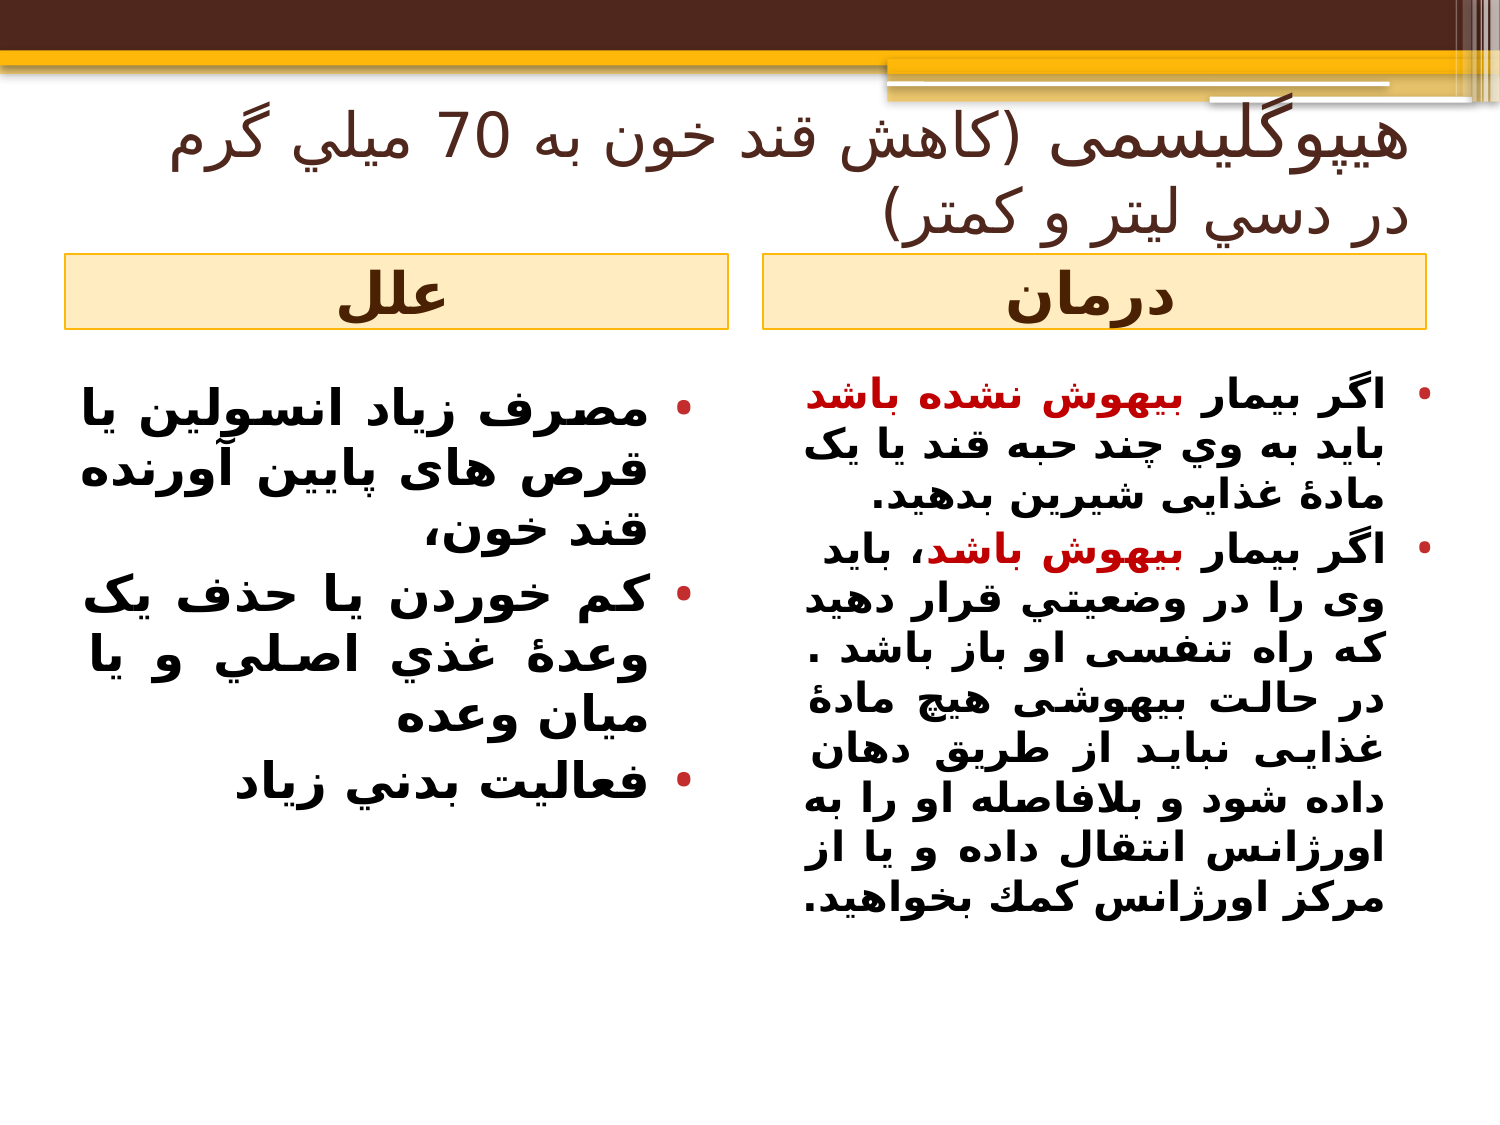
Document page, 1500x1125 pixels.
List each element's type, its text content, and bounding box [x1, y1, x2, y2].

list اگر بیمار بیهوش نشده باشد بايد به وي چند حبه قند یا یک مادۀ غذایی شیرین بدهيد. اگر بیمار بیهوش باشد، بايد وی را در وضعیتي قرار دهید که راه تنفسی او باز باشد . در حالت بیهوشی هیچ مادۀ غذایی نباید از طریق دهان داده شود و بلافاصله او را به اورژانس انتقال داده و يا از مركز اورژانس كمك بخواهيد. [787, 359, 1451, 998]
title هیپوگلیسمی (كاهش قند خون به 70 ميلي گرم در دسي ليتر و كمتر) [100, 78, 1427, 254]
list درمان [762, 253, 1427, 330]
list علل [64, 253, 729, 330]
list مصرف زیاد انسولین یا قرص های پايين آورنده قند خون، کم خوردن یا حذف یک وعدۀ غذي اصلي و يا ميان وعده فعالیت بدني زیاد [62, 368, 726, 1082]
